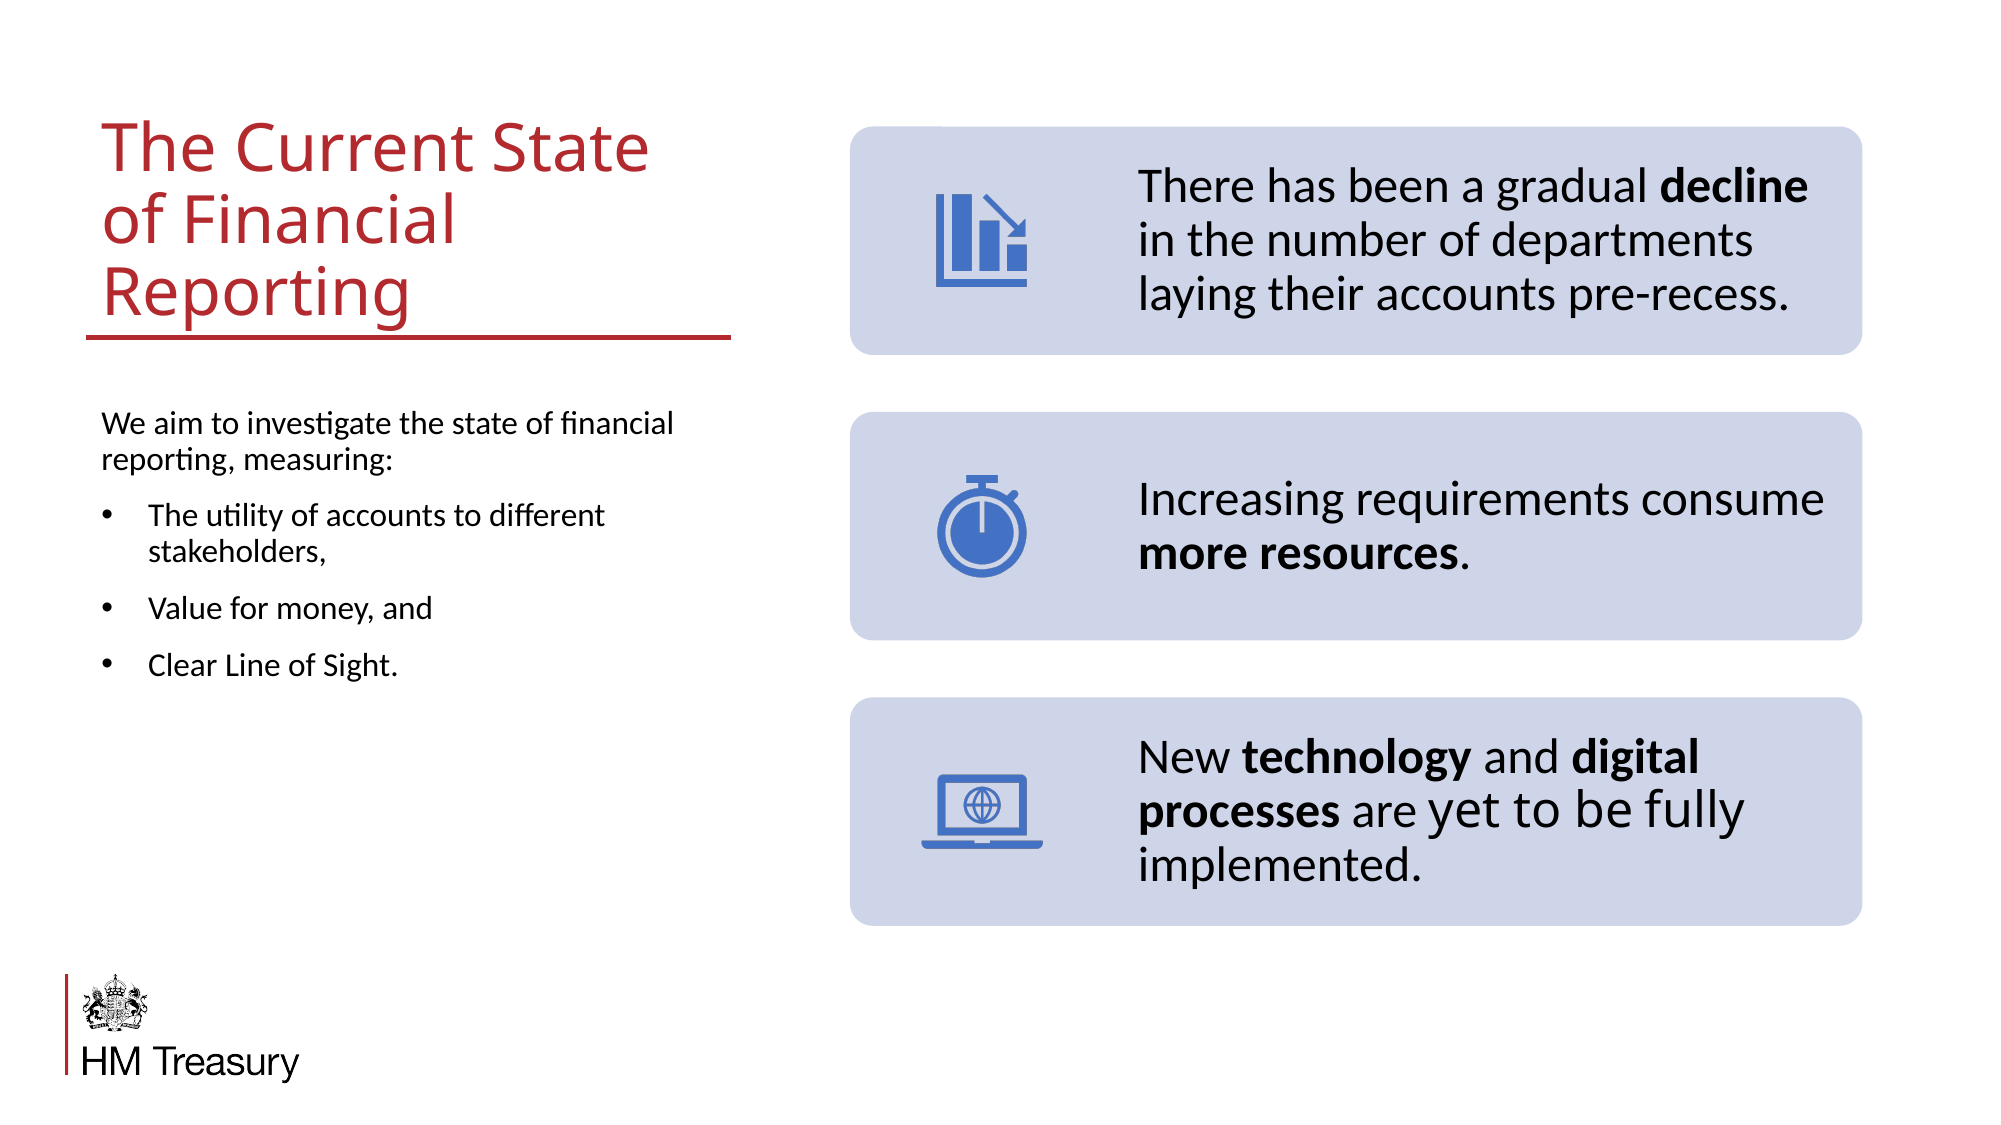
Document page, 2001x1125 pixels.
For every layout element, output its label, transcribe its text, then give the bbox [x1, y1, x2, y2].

list We aim to investigate the state of financial reporting, measuring: The utility of accounts to different stakeholders, Value for money, and Clear Line of Sight. [86, 337, 732, 926]
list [849, 126, 1863, 926]
title The Current State of Financial Reporting [86, 75, 732, 337]
picture [0, 909, 365, 1125]
